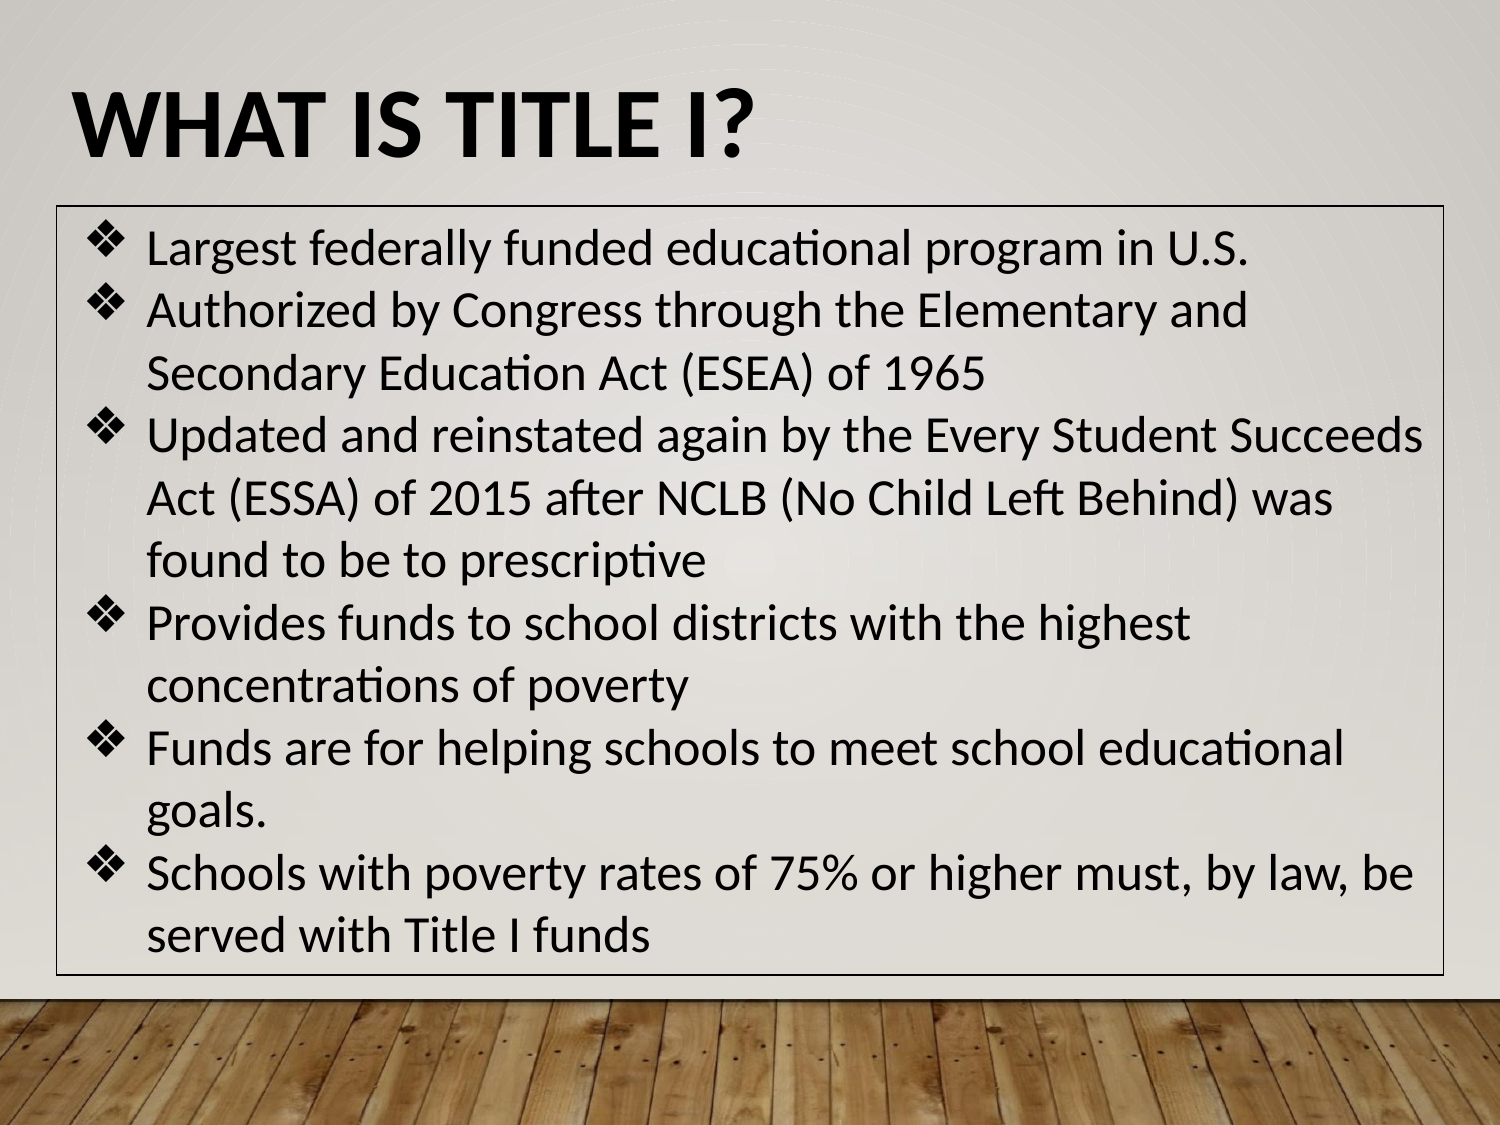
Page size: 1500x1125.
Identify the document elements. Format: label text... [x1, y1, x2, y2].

text_box Largest federally funded educational program in U.S. Authorized by Congress through the Elementary and Secondary Education Act (ESEA) of 1965 Updated and reinstated again by the Every Student Succeeds Act (ESSA) of 2015 after NCLB (No Child Left Behind) was found to be to prescriptive Provides funds to school districts with the highest concentrations of poverty Funds are for helping schools to meet school educational goals. Schools with poverty rates of 75% or higher must, by law, be served with Title I funds [56, 205, 1444, 976]
title WHAT IS TITLE I? [56, 37, 1500, 213]
picture [0, 999, 1500, 1125]
